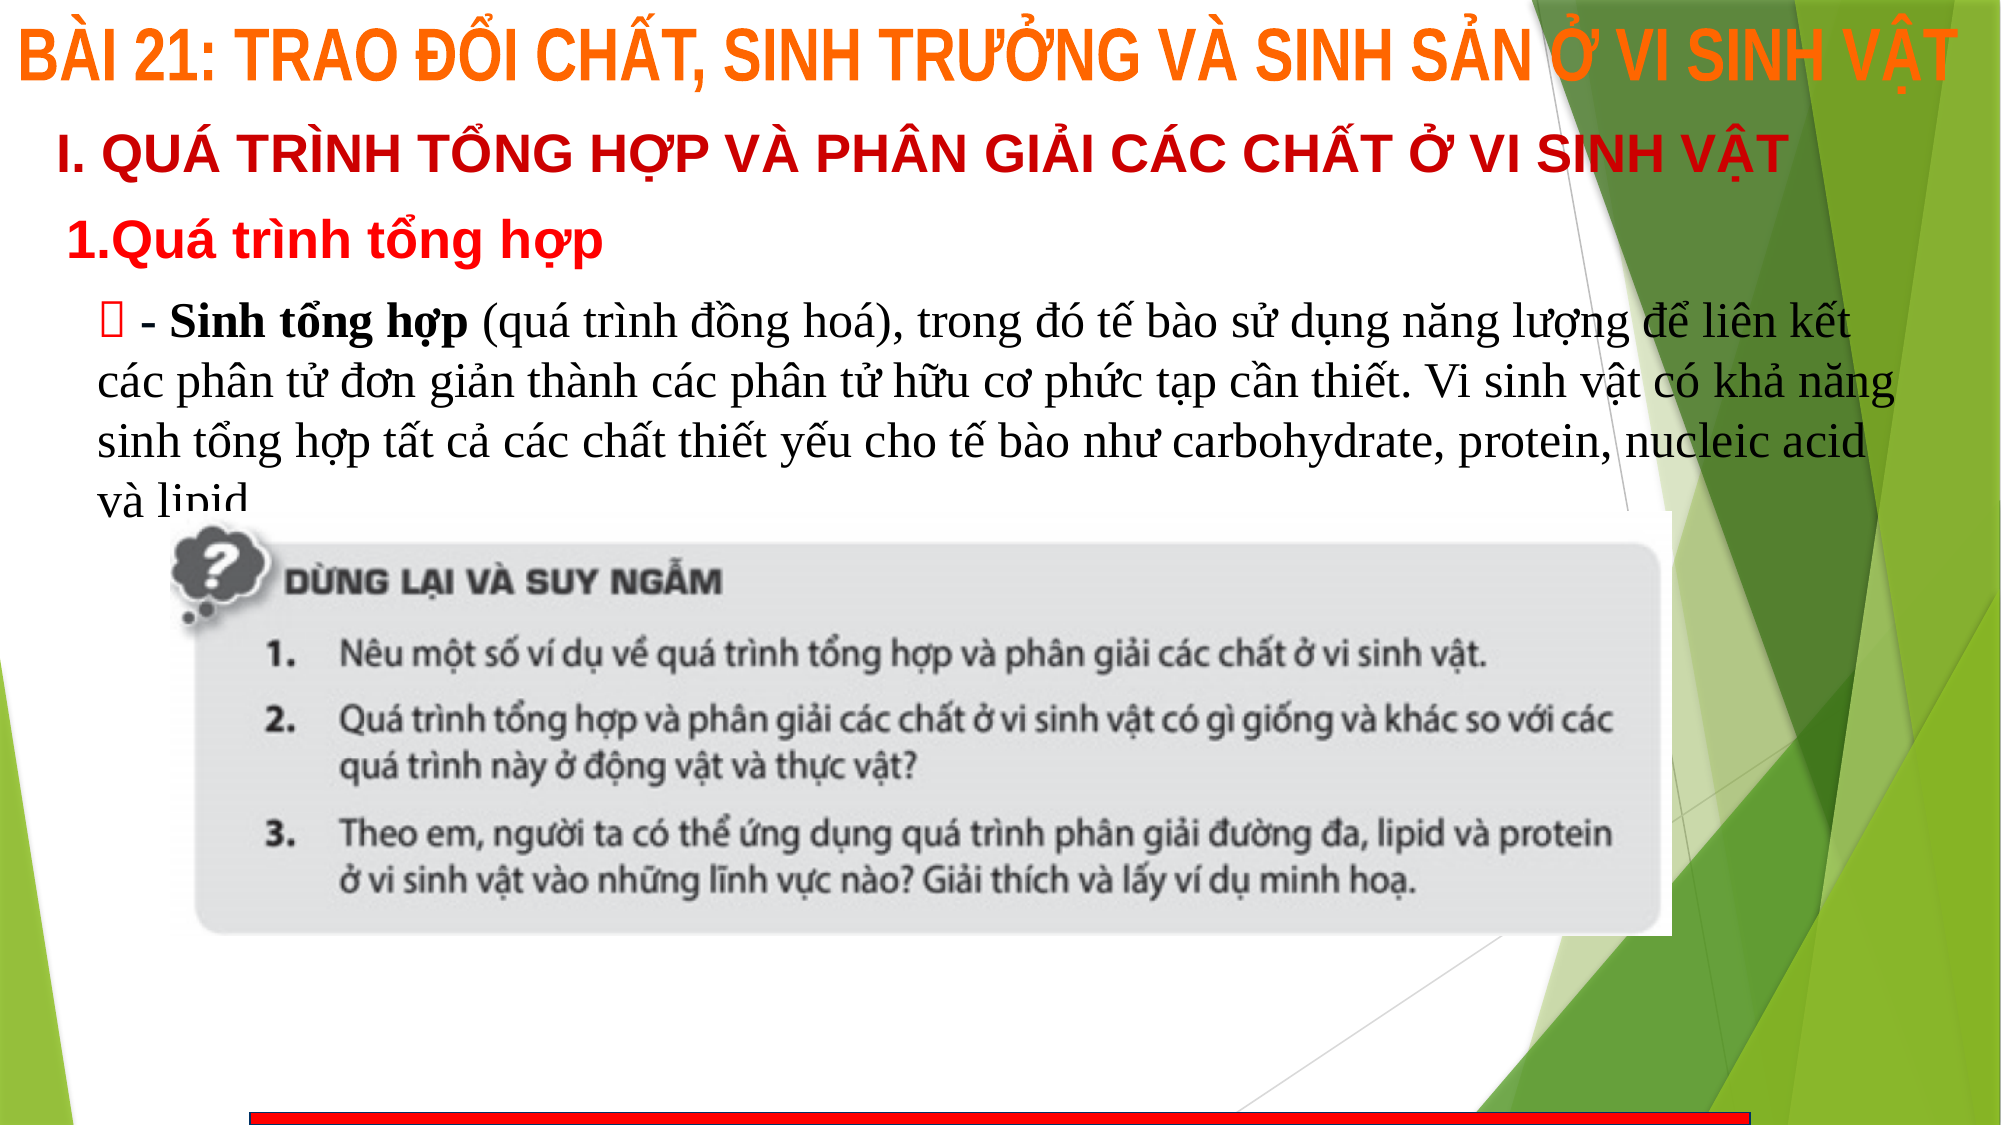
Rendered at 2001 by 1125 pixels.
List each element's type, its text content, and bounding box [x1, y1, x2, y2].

picture [169, 510, 1672, 936]
text_box 1.Quá trình tổng hợp [51, 197, 621, 277]
text_box I. QUÁ TRÌNH TỔNG HỢP VÀ PHÂN GIẢI CÁC CHẤT Ở VI SINH VẬT [41, 111, 1958, 191]
text_box  - Sinh tổng hợp (quá trình đồng hoá), trong đó tế bào sử dụng năng lượng để liên kết các phân tử đơn giản thành các phân tử hữu cơ phức tạp cần thiết. Vi sinh vật có khả năng sinh tổng hợp tất cả các chất thiết yếu cho tế bào như carbohydrate, protein, nucleic acid và lipid. [83, 280, 1938, 596]
text_box [249, 1112, 1750, 1125]
